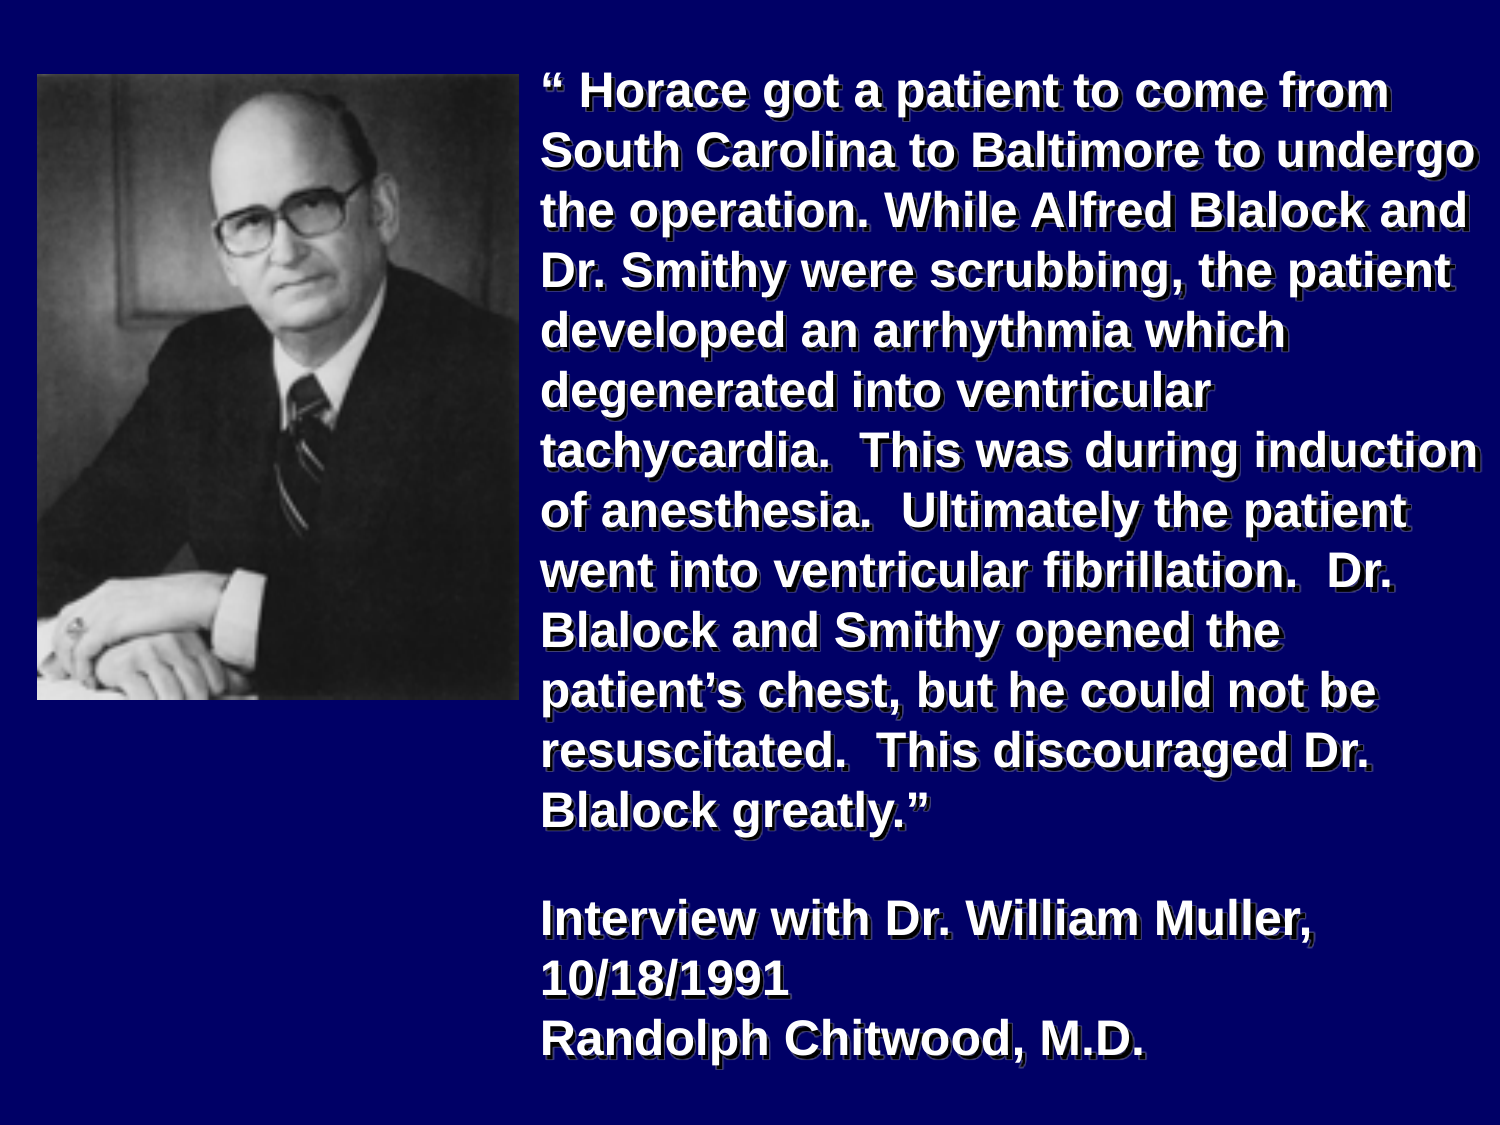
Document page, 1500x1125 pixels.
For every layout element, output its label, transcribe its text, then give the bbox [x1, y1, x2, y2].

text_box “ Horace got a patient to come from South Carolina to Baltimore to undergo the operation. While Alfred Blalock and Dr. Smithy were scrubbing, the patient developed an arrhythmia which degenerated into ventricular tachycardia. This was during induction of anesthesia. Ultimately the patient went into ventricular fibrillation. Dr. Blalock and Smithy opened the patient’s chest, but he could not be resuscitated. This discouraged Dr. Blalock greatly.” Interview with Dr. William Muller, 10/18/1991 Randolph Chitwood, M.D. [524, 49, 1500, 1073]
picture [37, 74, 519, 701]
